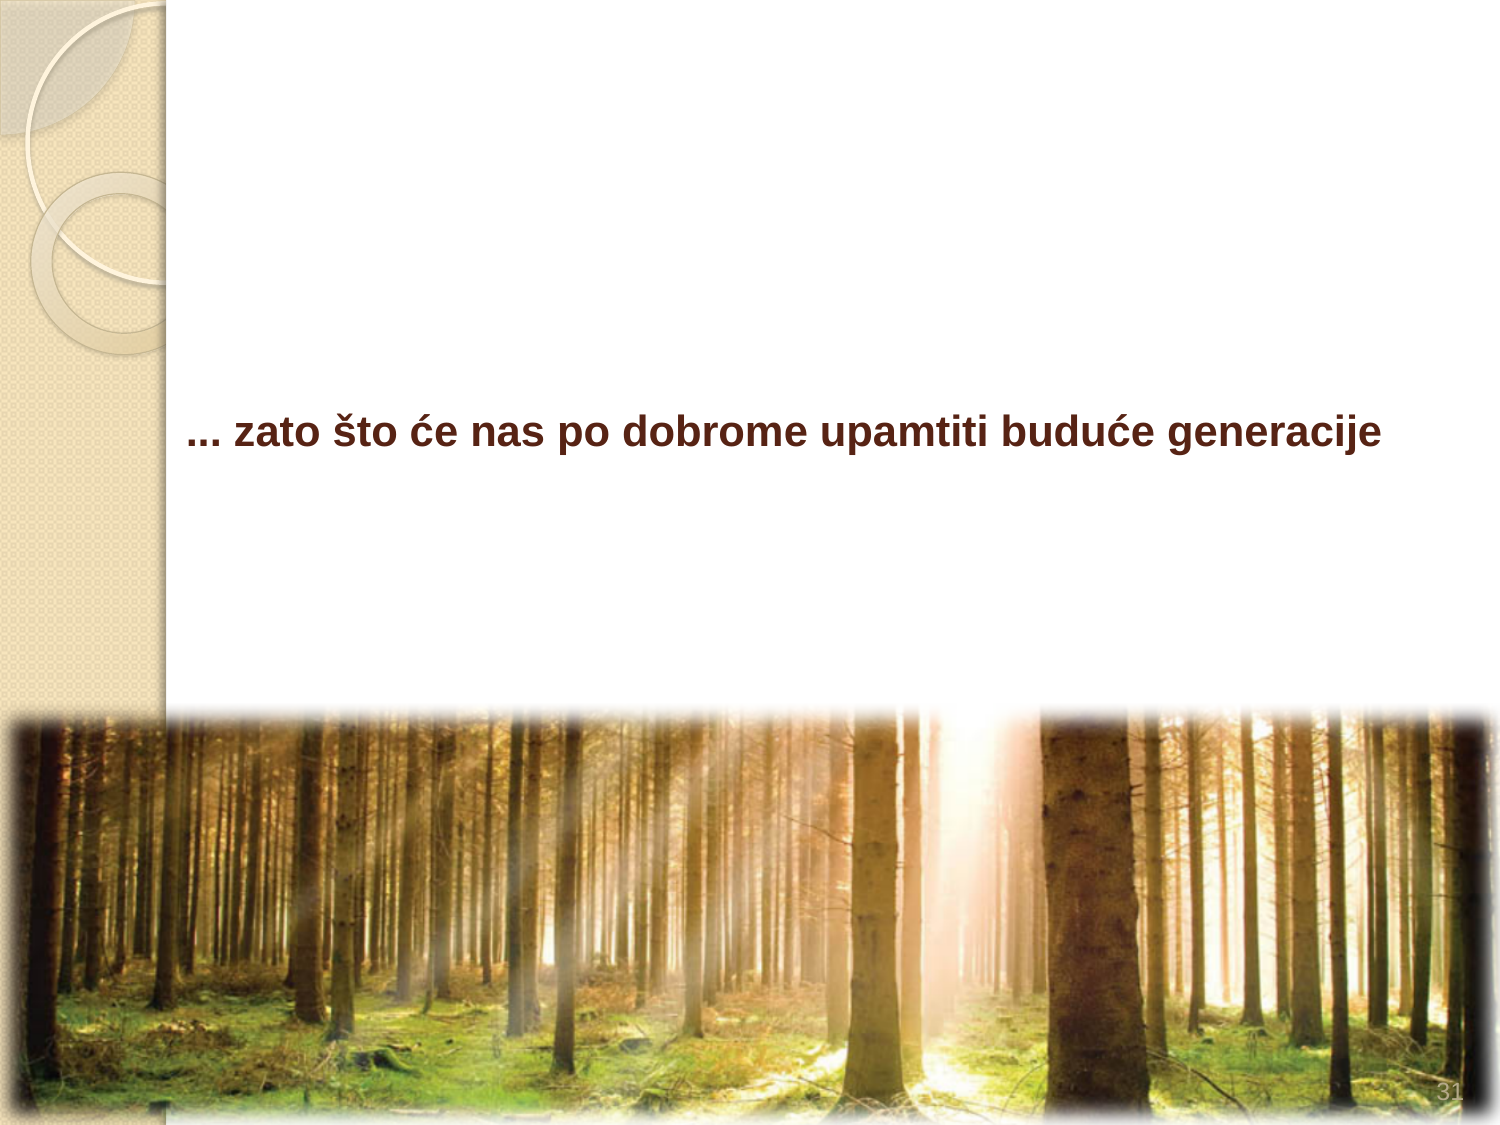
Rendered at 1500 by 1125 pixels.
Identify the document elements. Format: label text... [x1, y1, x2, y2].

title ... zato što će nas po dobrome upamtiti buduće generacije [171, 326, 1500, 480]
picture [0, 703, 1500, 1125]
